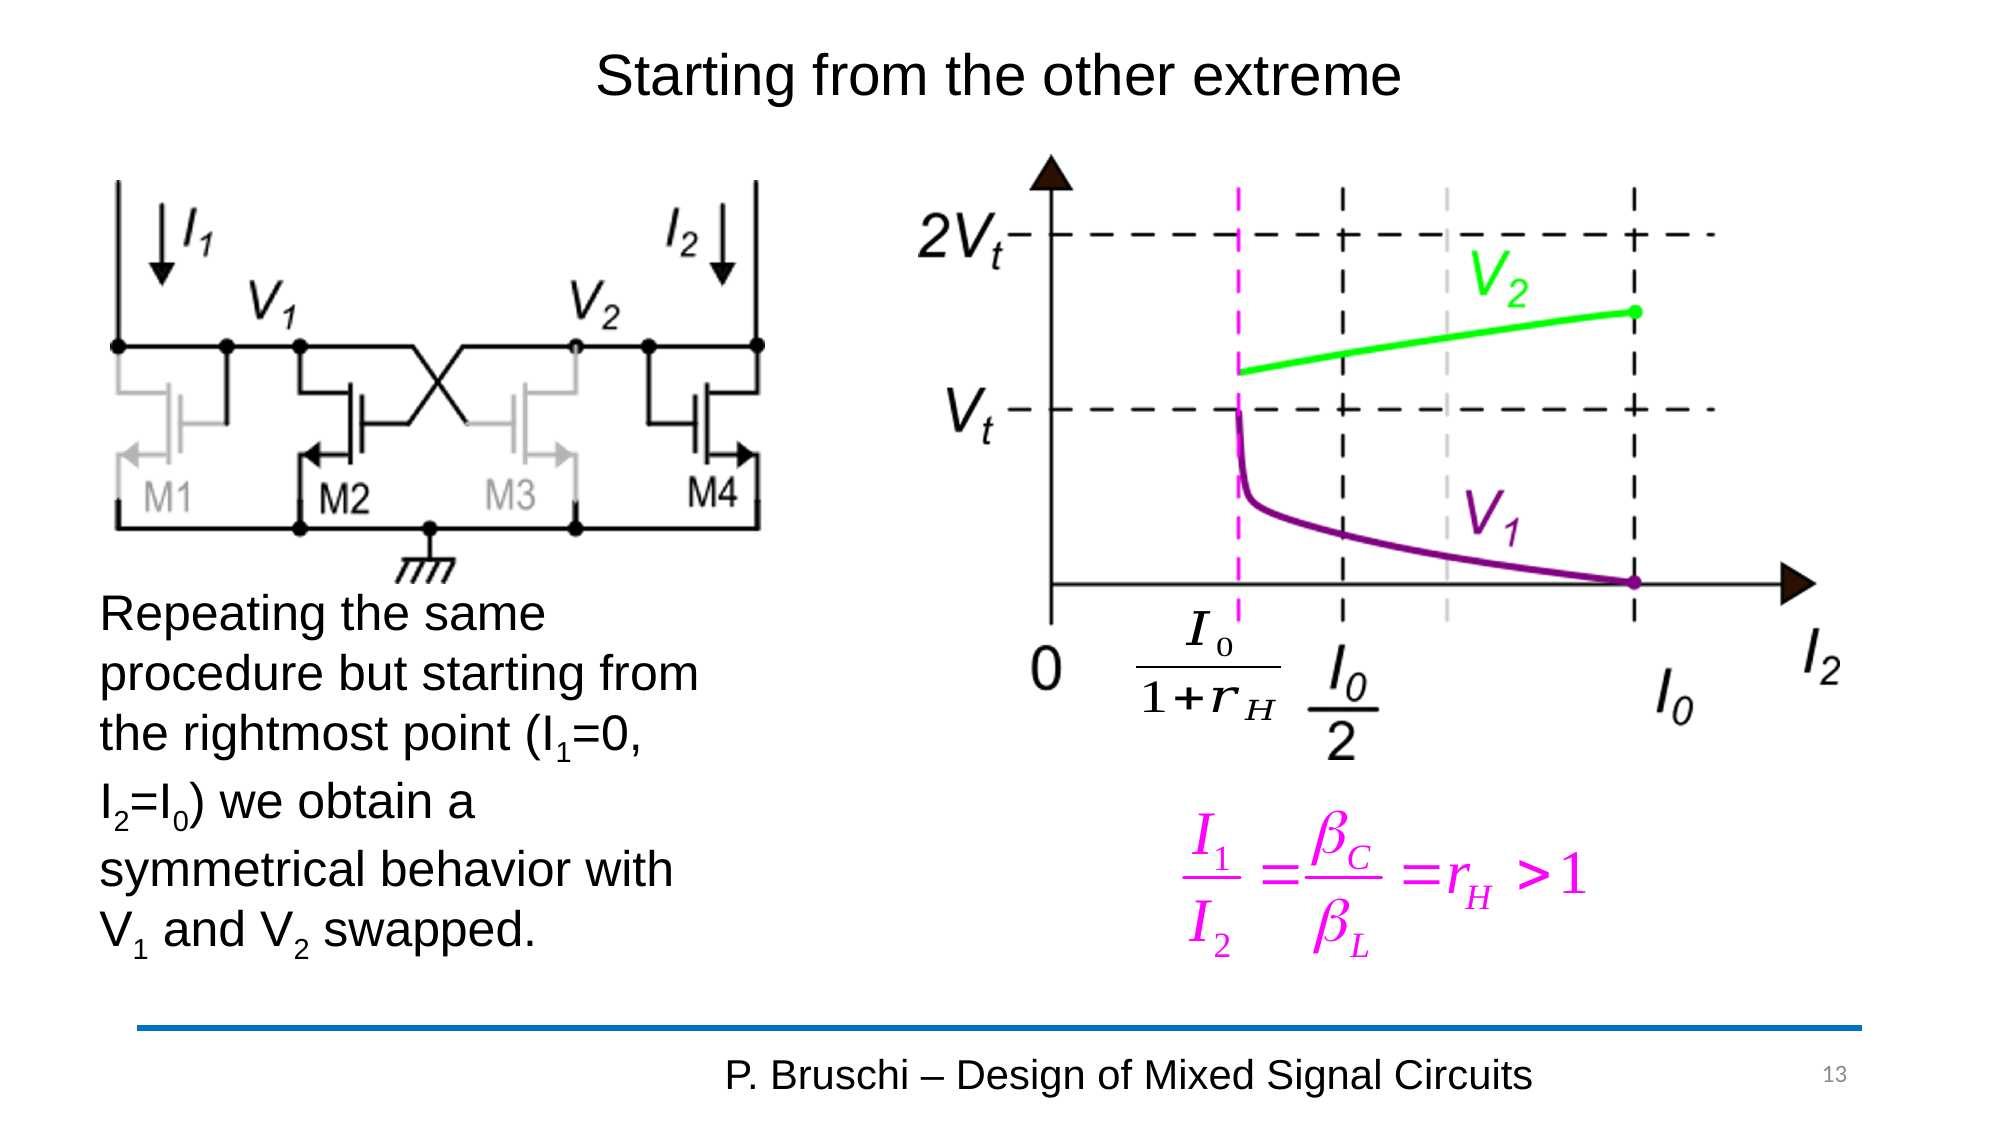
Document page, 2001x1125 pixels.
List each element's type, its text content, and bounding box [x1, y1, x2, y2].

picture [110, 180, 765, 584]
footer P. Bruschi – Design of Mixed Signal Circuits [662, 1042, 1596, 1103]
picture [917, 154, 1841, 760]
text_box Repeating the same procedure but starting from the rightmost point (I1=0, I2=I0) we obtain a symmetrical behavior with V1 and V2 swapped. [84, 572, 739, 973]
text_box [1173, 795, 1596, 971]
slide_number 13 [1718, 1042, 1863, 1103]
title Starting from the other extreme [137, 22, 1863, 131]
